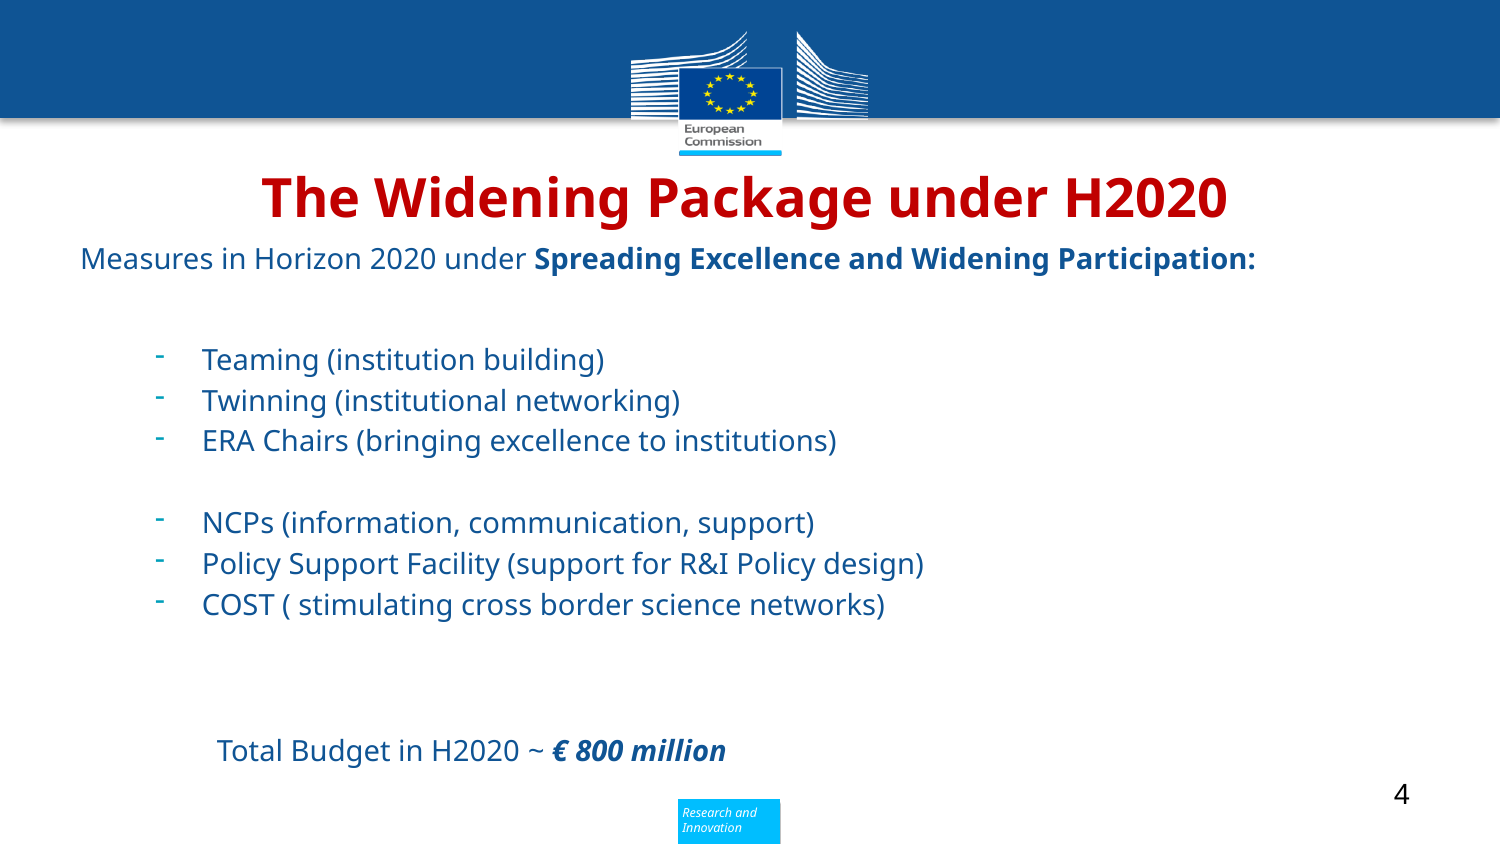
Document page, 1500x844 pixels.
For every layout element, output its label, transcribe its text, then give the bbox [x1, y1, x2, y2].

list Measures in Horizon 2020 under Spreading Excellence and Widening Participation: Teaming (institution building) Twinning (institutional networking) ERA Chairs (bringing excellence to institutions) NCPs (information, communication, support) Policy Support Facility (support for R&I Policy design) COST ( stimulating cross border science networks) Total Budget in H2020 ~ € 800 million [64, 232, 1427, 756]
title The Widening Package under H2020 [53, 138, 1439, 254]
slide_number 4 [1074, 768, 1425, 827]
picture [631, 31, 868, 138]
